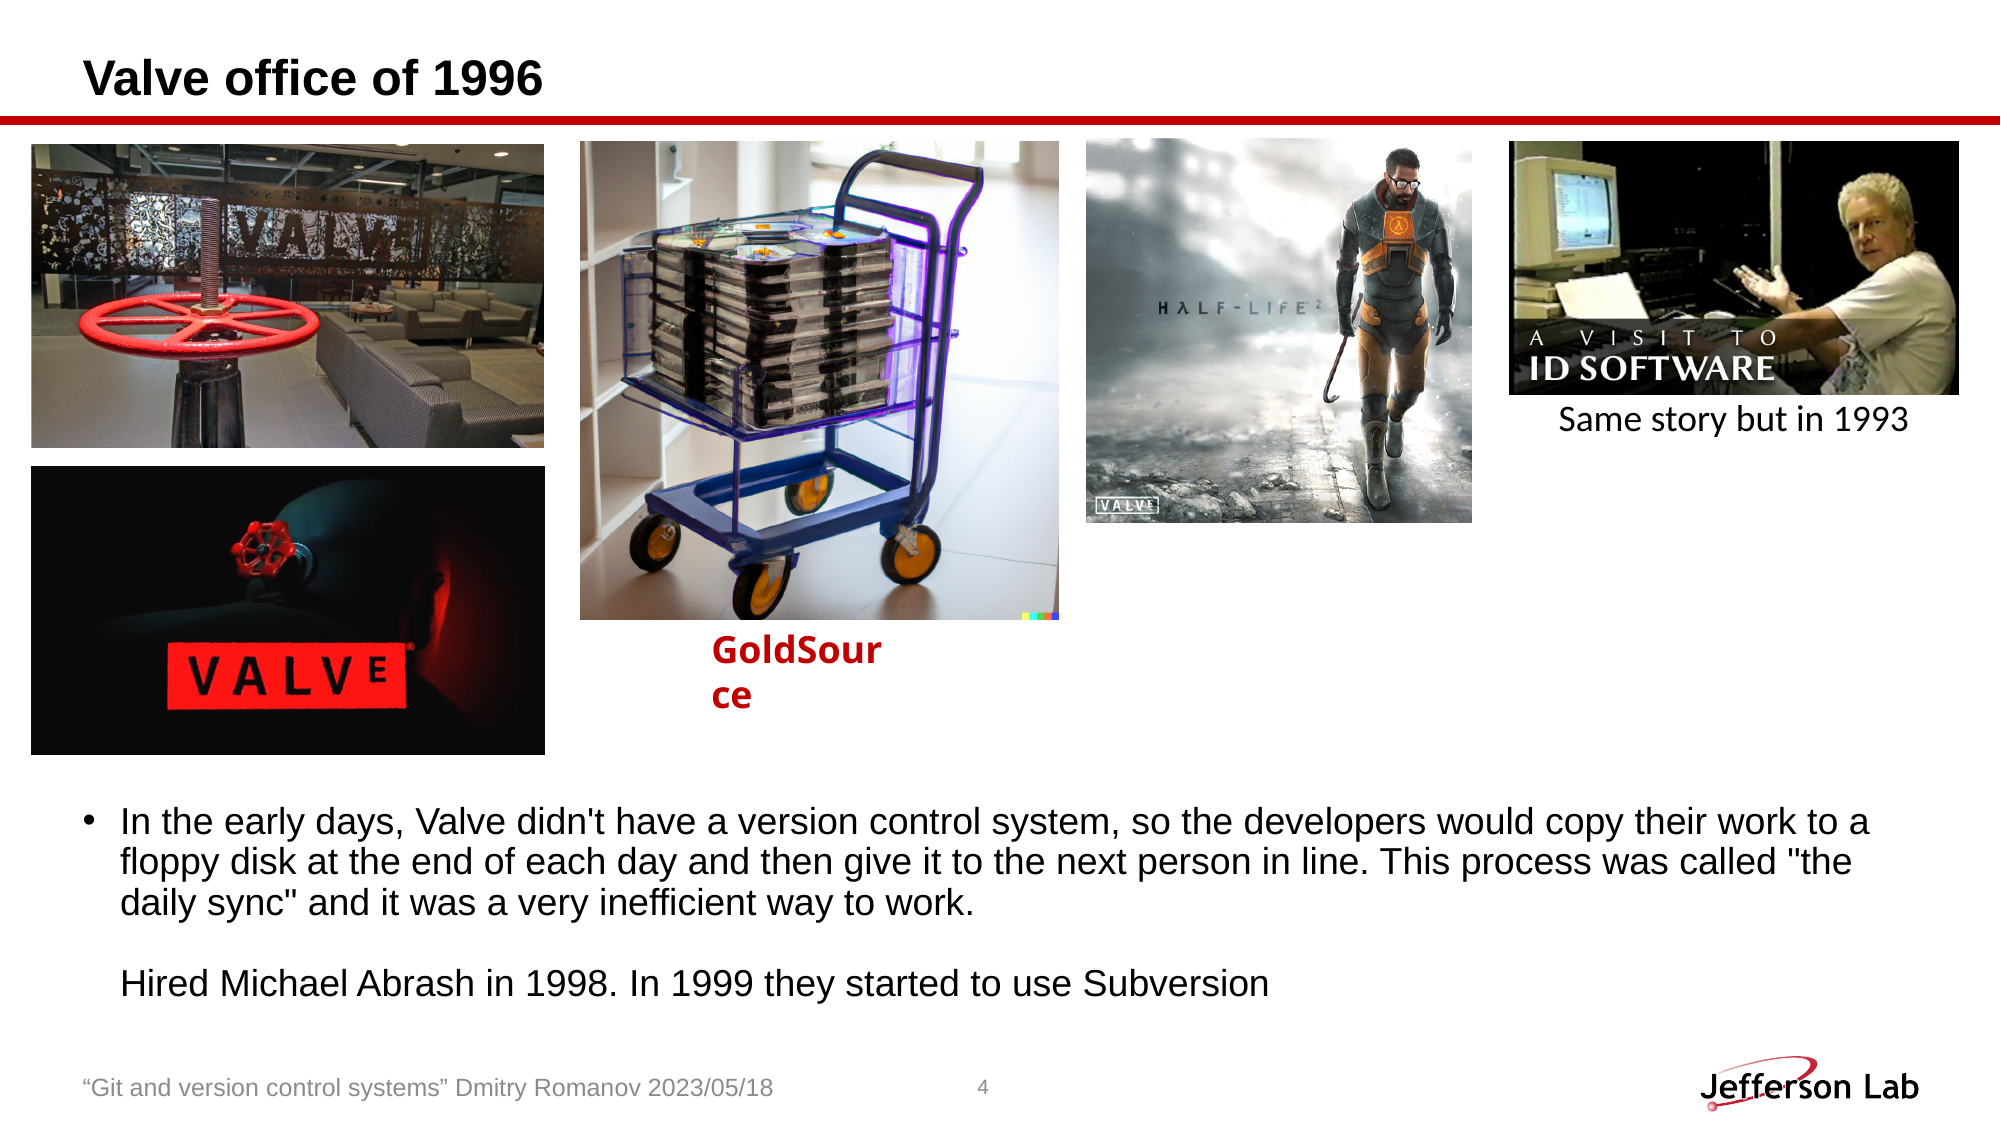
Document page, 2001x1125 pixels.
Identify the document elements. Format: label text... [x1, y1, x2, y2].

picture [31, 144, 544, 448]
picture [31, 466, 545, 755]
text_box Same story but in 1993 [1543, 395, 1925, 447]
footer “Git and version control systems” Dmitry Romanov 2023/05/18 [67, 1060, 925, 1112]
title Valve office of 1996 [67, 39, 1919, 120]
picture [1509, 141, 1959, 395]
list In the early days, Valve didn't have a version control system, so the developers would copy their work to a floppy disk at the end of each day and then give it to the next person in line. This process was called "the daily sync" and it was a very inefficient way to work. Hired Michael Abrash in 1998. In 1999 they started to use Subversion [67, 794, 1919, 1042]
text_box GoldSource [696, 620, 907, 724]
slide_number 4 [925, 1060, 1042, 1111]
picture [1698, 1047, 1933, 1124]
picture [1086, 138, 1472, 523]
picture [580, 141, 1059, 620]
